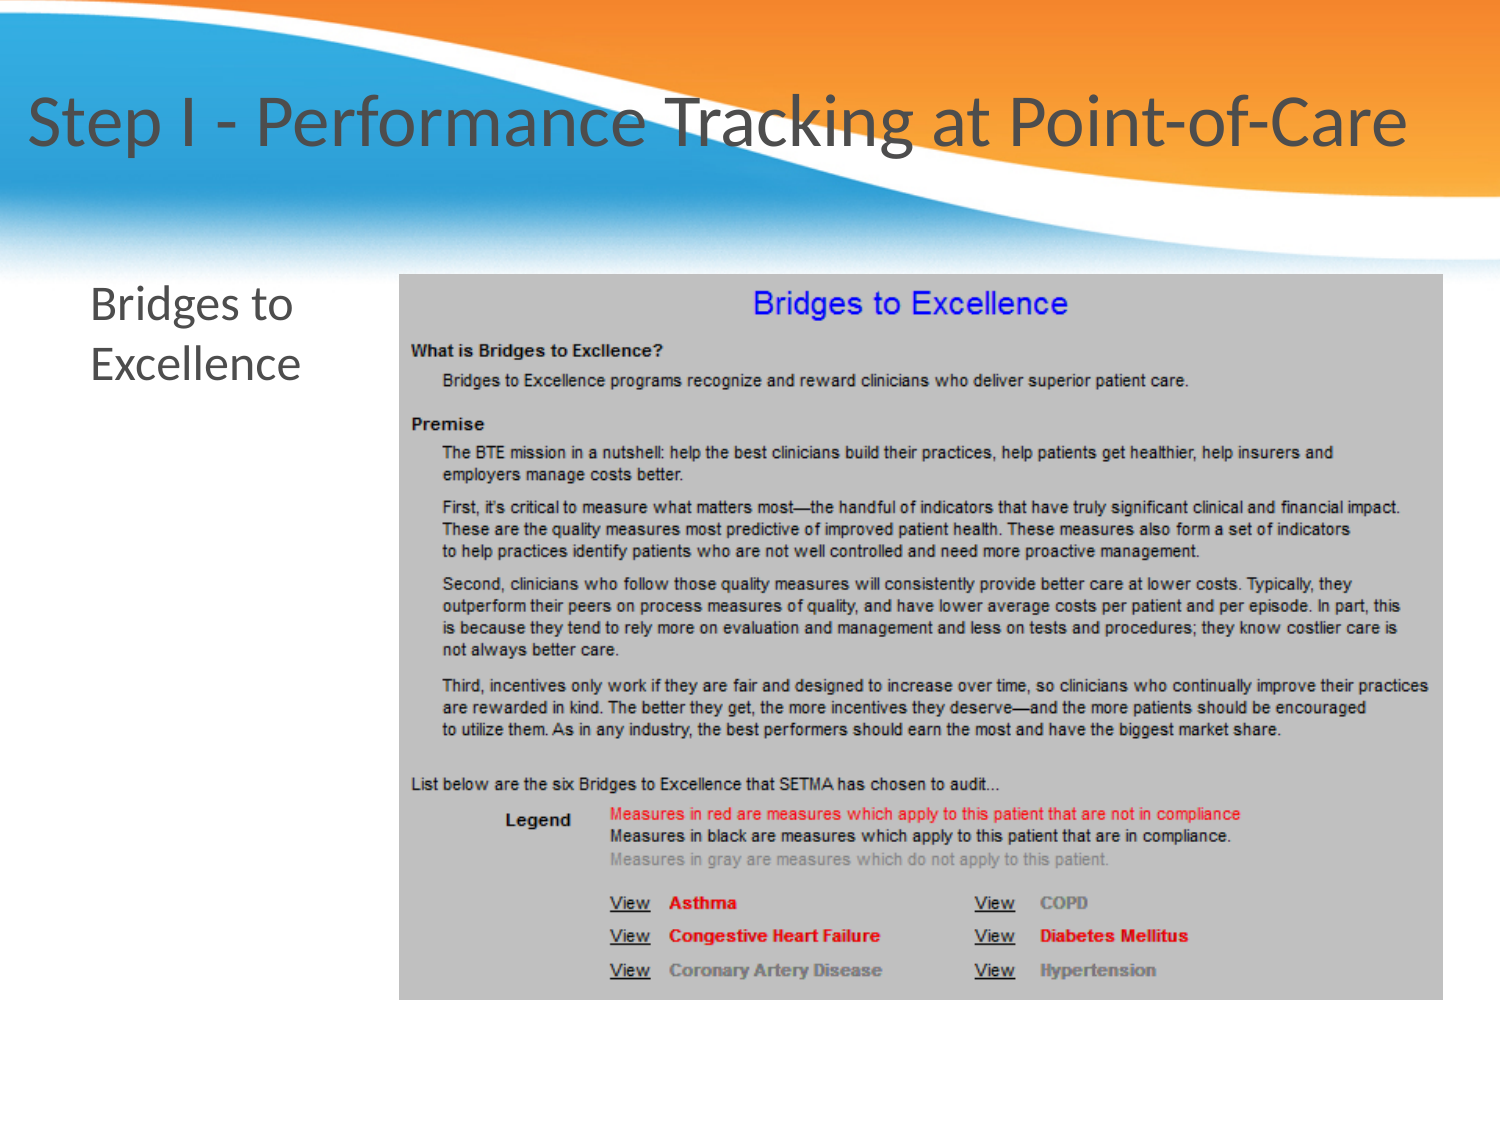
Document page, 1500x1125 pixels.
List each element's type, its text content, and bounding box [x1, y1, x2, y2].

picture [0, 0, 1500, 1125]
title Step I - Performance Tracking at Point-of-Care [12, 57, 1463, 175]
list Bridges to Excellence [75, 262, 388, 850]
